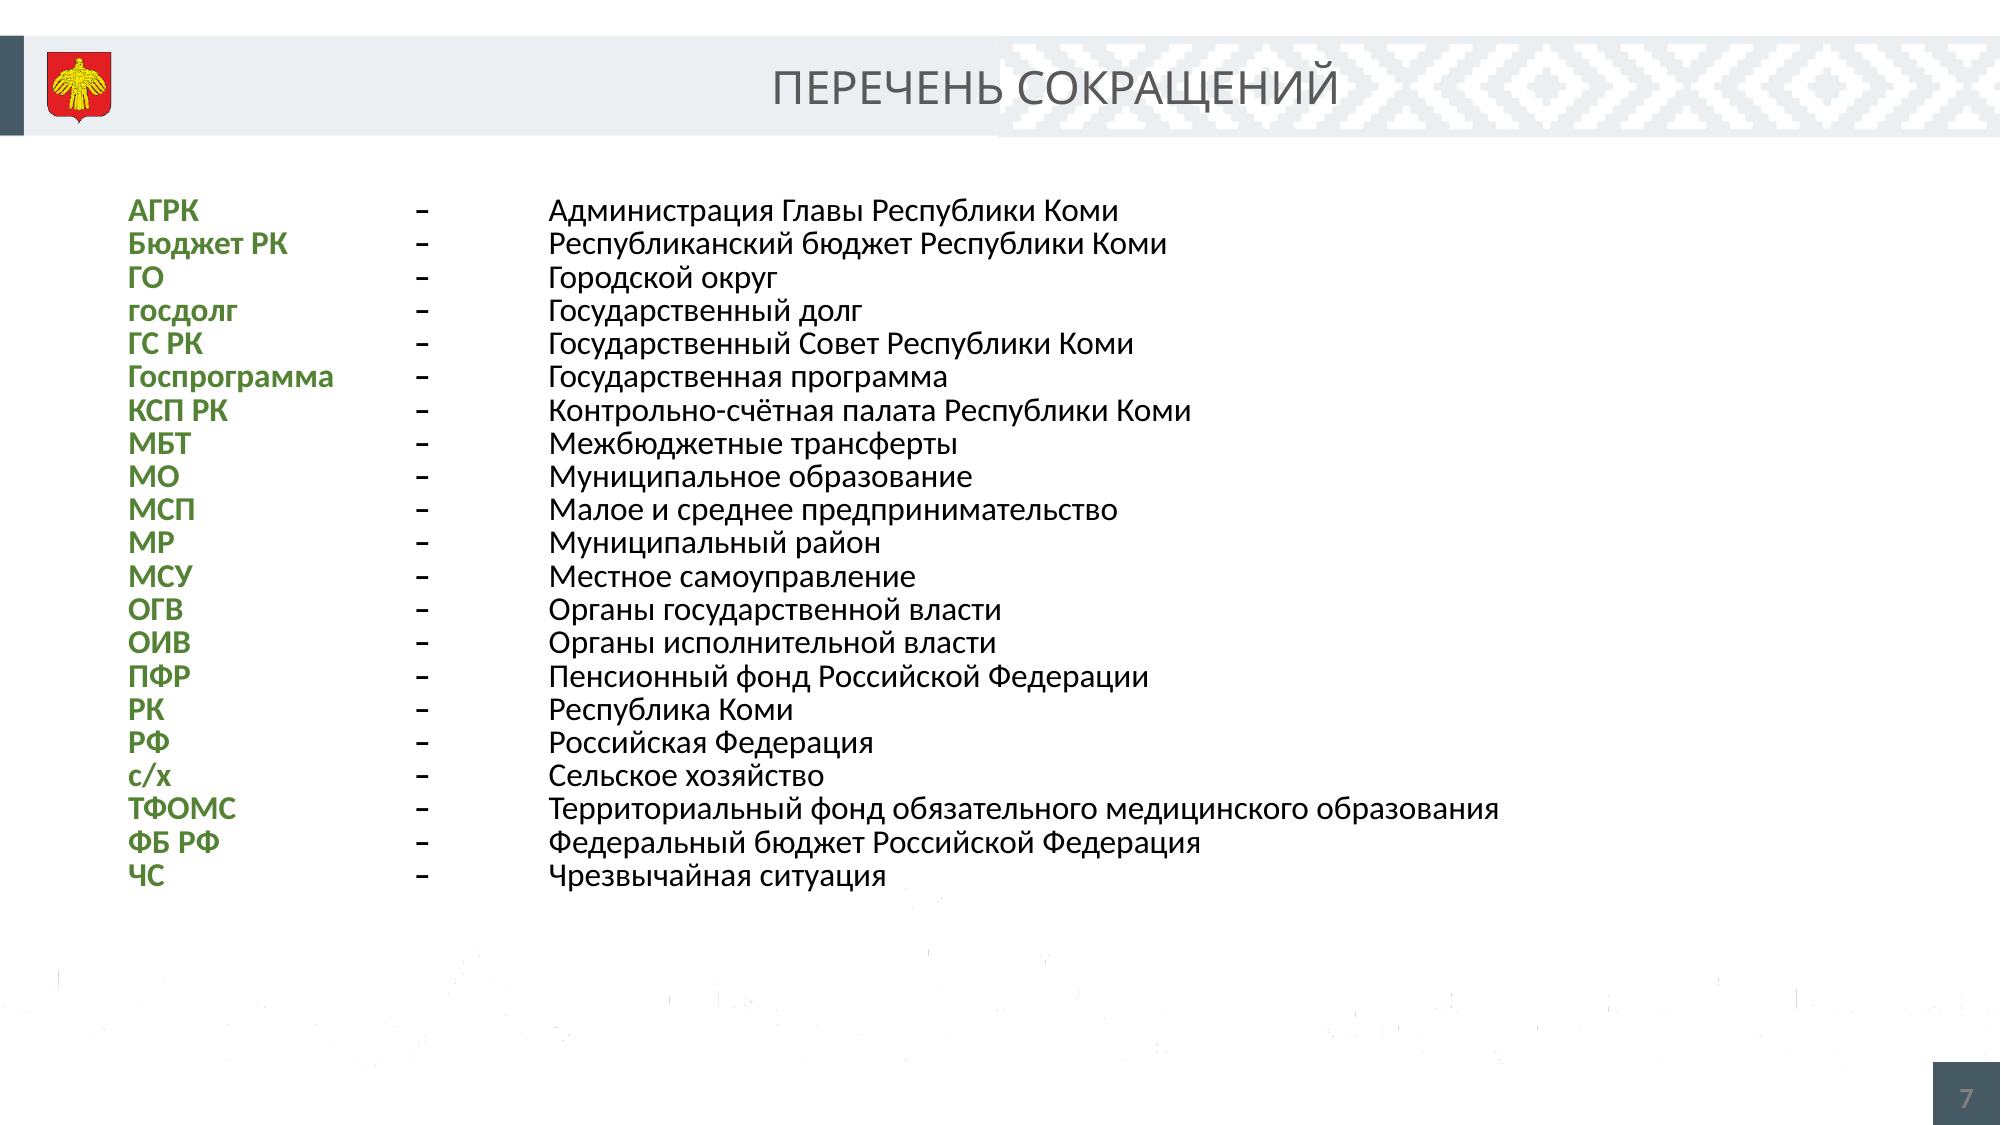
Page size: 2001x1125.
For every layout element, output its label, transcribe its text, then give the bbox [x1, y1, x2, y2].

table_header – – – – – – – – – – – – – – – – – – – – – [399, 189, 534, 1043]
picture [0, 0, 2000, 163]
table_header АГРК Бюджет РК ГО госдолг ГС РК Госпрограмма КСП РК МБТ МО МСП МР МСУ ОГВ ОИВ ПФР РК РФ с/х ТФОМС ФБ РФ ЧС [113, 189, 399, 1043]
text_box ПЕРЕЧЕНЬ СОКРАЩЕНИЙ [113, 45, 2000, 130]
table_header Администрация Главы Республики Коми Республиканский бюджет Республики Коми Городской округ Государственный долг Государственный Совет Республики Коми Государственная программа Контрольно-счётная палата Республики Коми Межбюджетные трансферты Муниципальное образование Малое и среднее предпринимательство Муниципальный район Местное самоуправление Органы государственной власти Органы исполнительной власти Пенсионный фонд Российской Федерации Республика Коми Российская Федерация Сельское хозяйство Территориальный фонд обязательного медицинского образования Федеральный бюджет Российской Федерация Чрезвычайная ситуация [534, 189, 1909, 1043]
slide_number 7 [1933, 1076, 2000, 1118]
